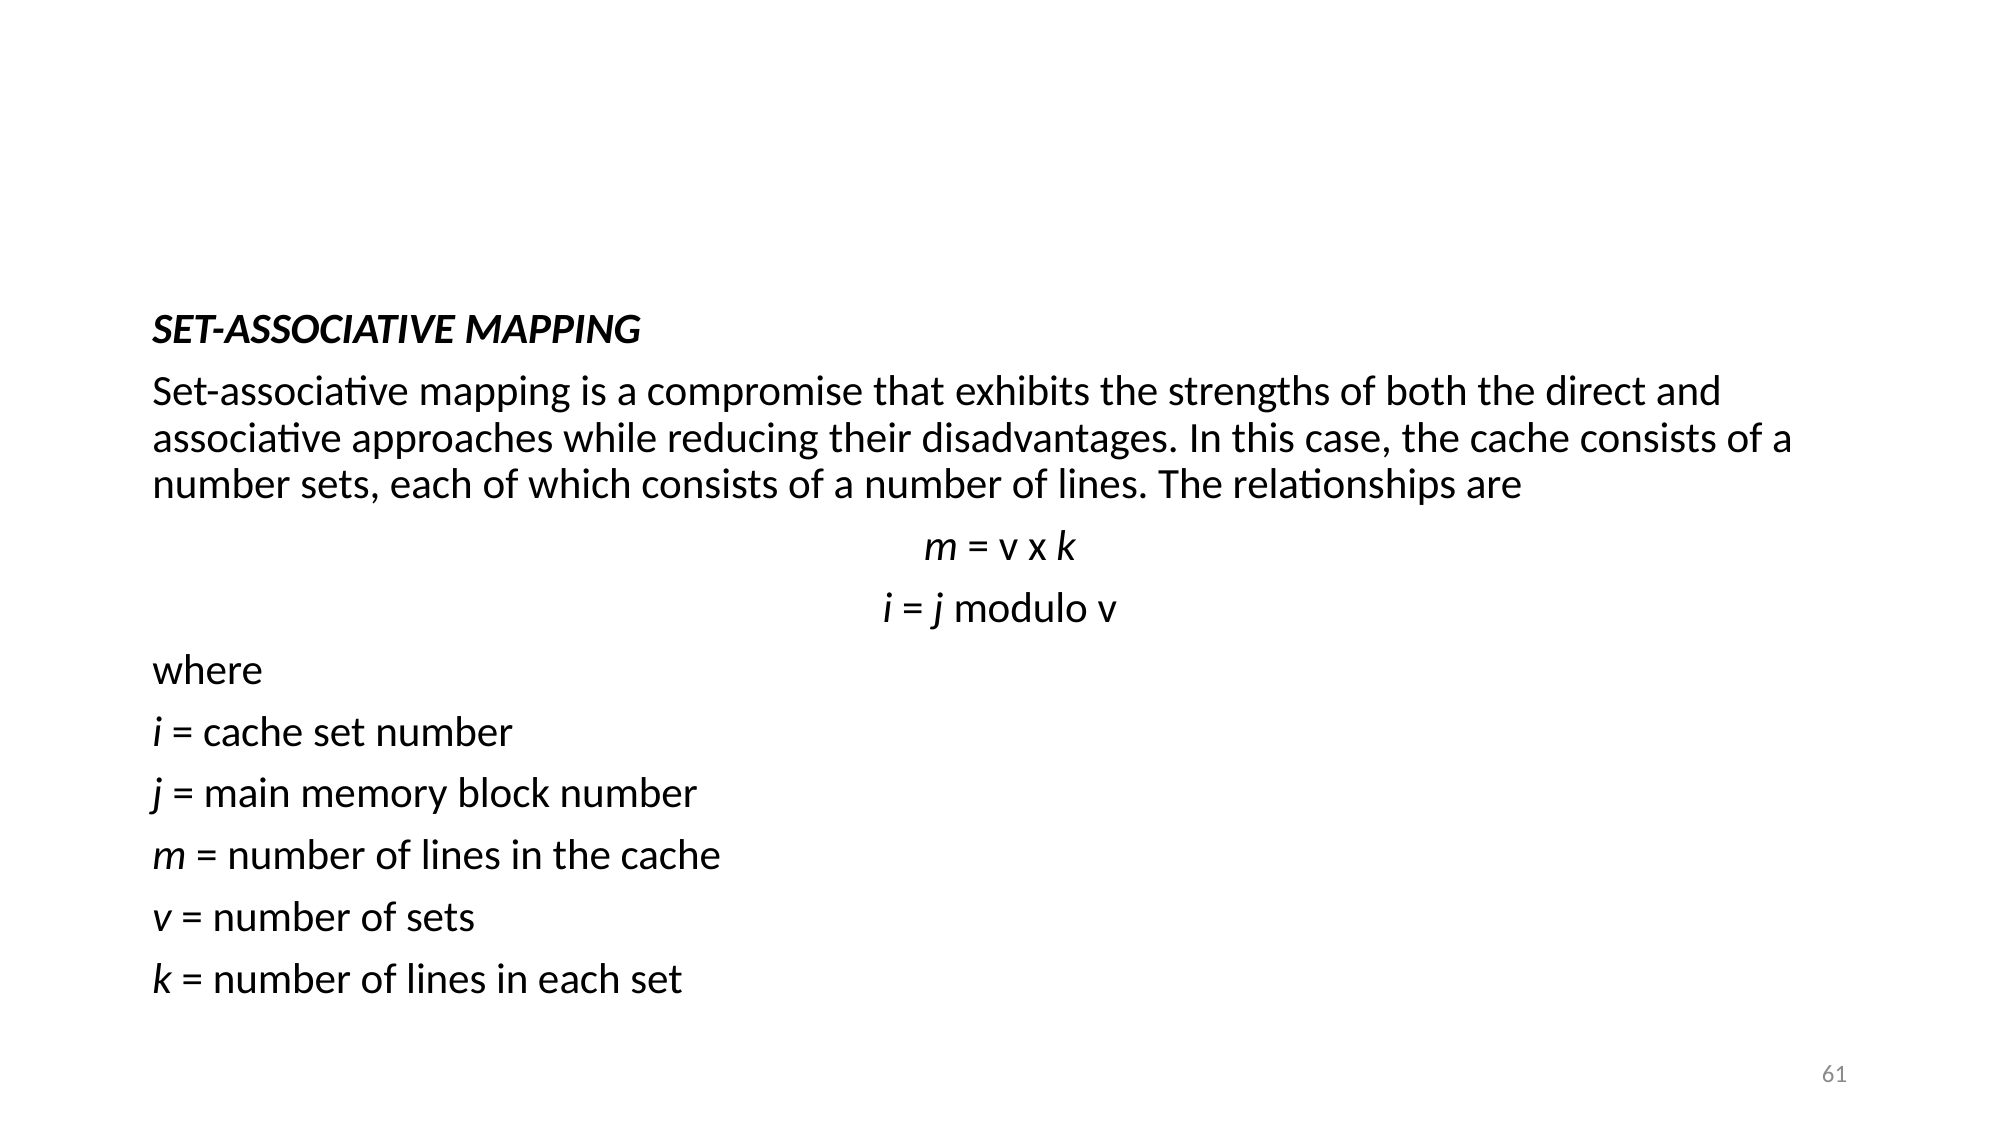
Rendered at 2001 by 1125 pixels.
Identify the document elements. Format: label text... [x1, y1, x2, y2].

list SET-ASSOCIATIVE MAPPING Set-associative mapping is a compromise that exhibits the strengths of both the direct and associative approaches while reducing their disadvantages. In this case, the cache consists of a number sets, each of which consists of a number of lines. The relationships are m = v x k i = j modulo v where i = cache set number j = main memory block number m = number of lines in the cache v = number of sets k = number of lines in each set [137, 299, 1863, 1014]
slide_number 61 [1412, 1042, 1863, 1103]
